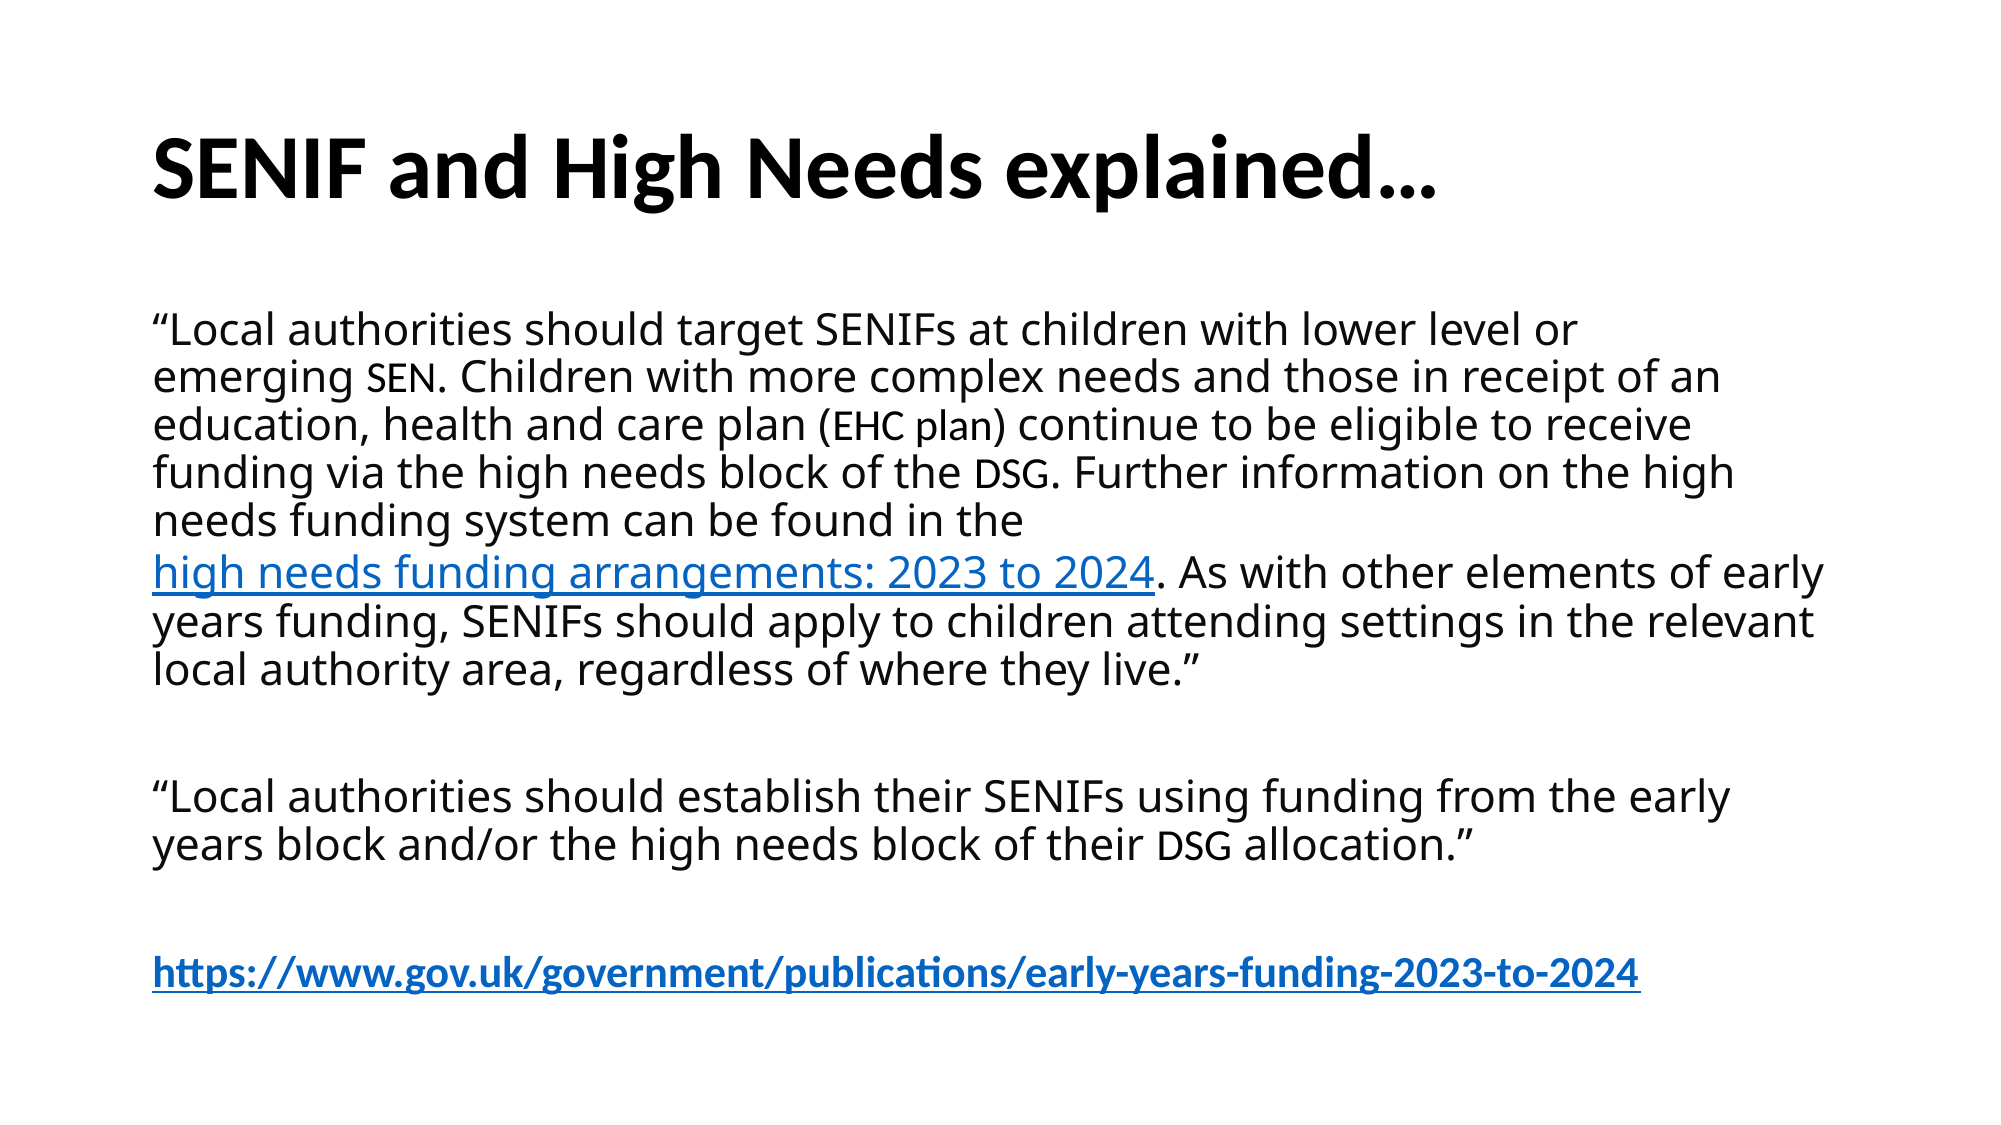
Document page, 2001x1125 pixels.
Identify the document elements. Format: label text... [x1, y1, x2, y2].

list “Local authorities should target SENIFs at children with lower level or emerging SEN. Children with more complex needs and those in receipt of an education, health and care plan (EHC plan) continue to be eligible to receive funding via the high needs block of the DSG. Further information on the high needs funding system can be found in the high needs funding arrangements: 2023 to 2024. As with other elements of early years funding, SENIFs should apply to children attending settings in the relevant local authority area, regardless of where they live.” “Local authorities should establish their SENIFs using funding from the early years block and/or the high needs block of their DSG allocation.” https://www.gov.uk/government/publications/early-years-funding-2023-to-2024 [137, 299, 1863, 1014]
title SENIF and High Needs explained… [137, 59, 1863, 278]
